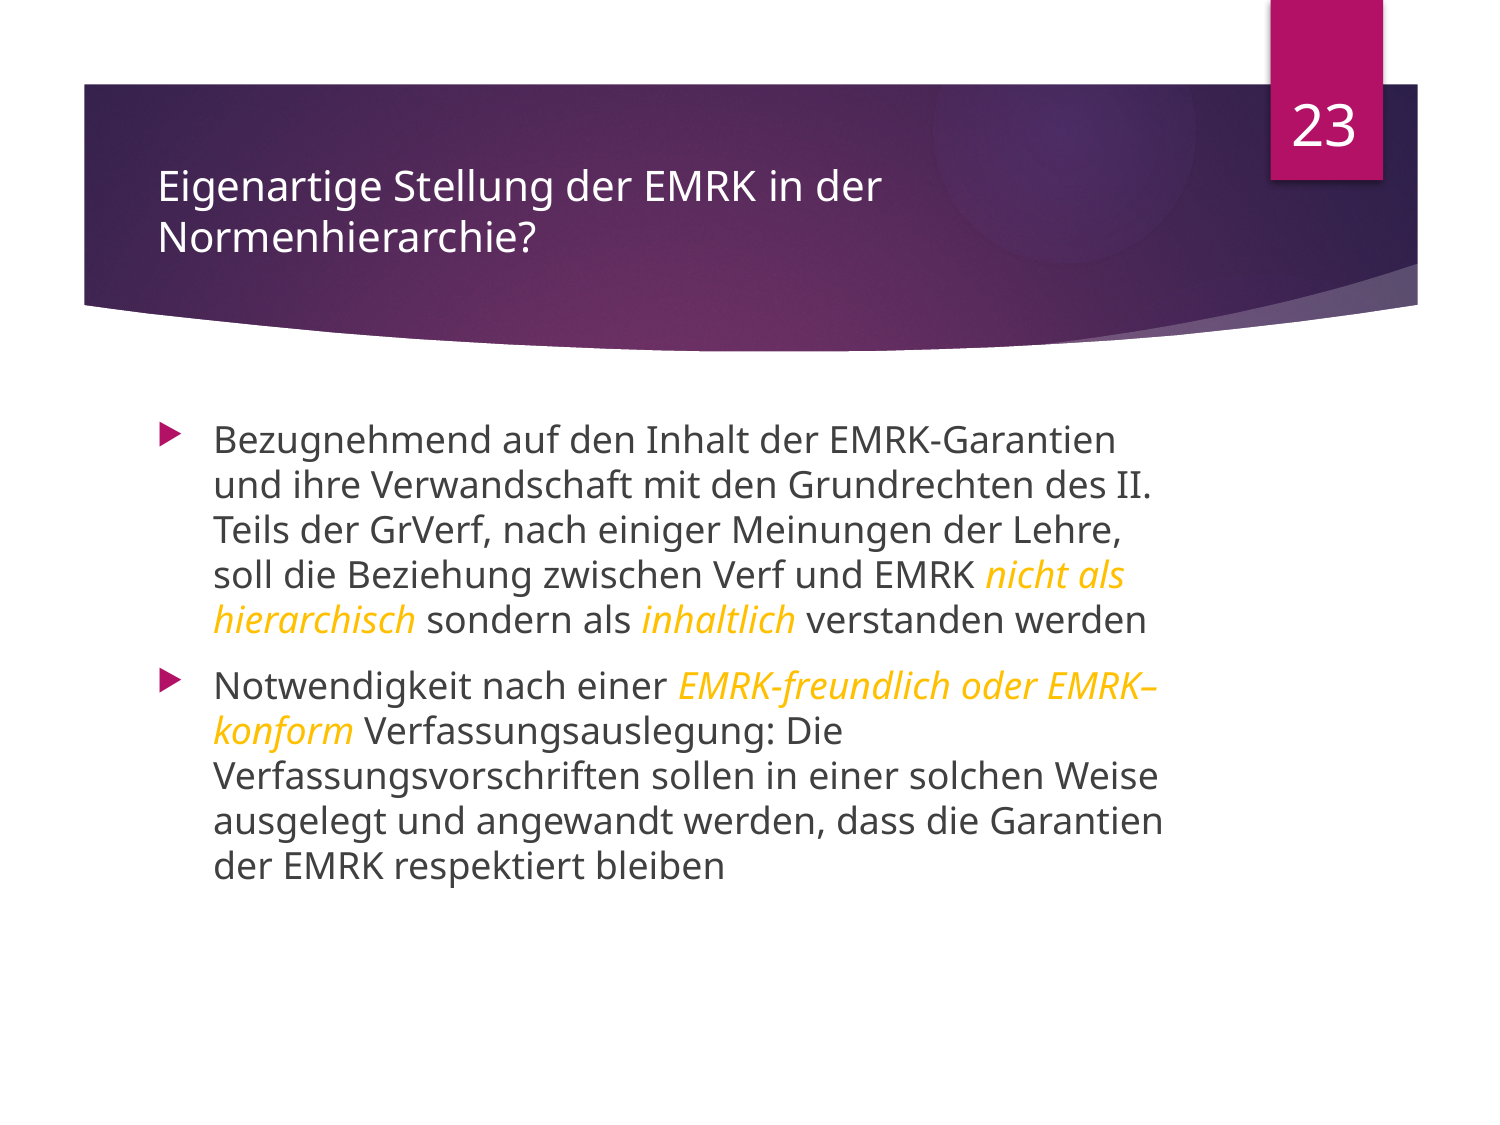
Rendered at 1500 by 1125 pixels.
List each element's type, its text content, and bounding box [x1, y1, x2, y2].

list Bezugnehmend auf den Inhalt der EMRK-Garantien und ihre Verwandschaft mit den Grundrechten des II. Teils der GrVerf, nach einiger Meinungen der Lehre, soll die Beziehung zwischen Verf und EMRK nicht als hierarchisch sondern als inhaltlich verstanden werden Notwendigkeit nach einer EMRK-freundlich oder EMRK–konform Verfassungsauslegung: Die Verfassungsvorschriften sollen in einer solchen Weise ausgelegt und angewandt werden, dass die Garantien der EMRK respektiert bleiben [141, 408, 1183, 988]
title Eigenartige Stellung der EMRK in der Normenhierarchie? [142, 152, 1183, 269]
slide_number 23 [1259, 48, 1390, 175]
